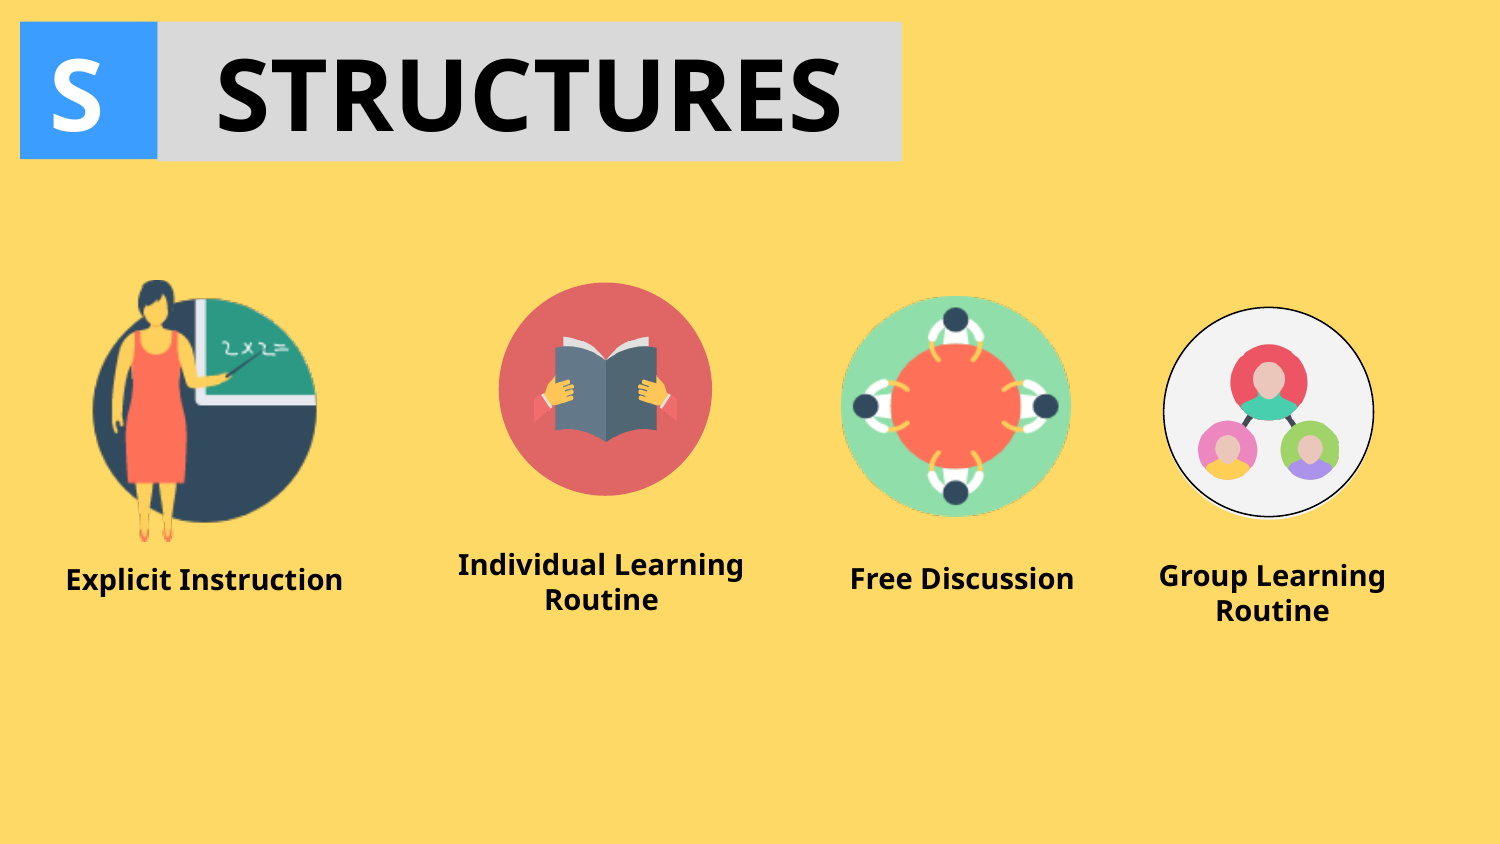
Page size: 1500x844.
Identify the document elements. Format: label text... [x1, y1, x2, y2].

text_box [795, 296, 1129, 632]
text_box [0, 277, 1422, 649]
text_box STRUCTURES [161, 21, 902, 162]
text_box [1163, 307, 1374, 517]
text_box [1133, 310, 1418, 595]
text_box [450, 282, 784, 609]
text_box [19, 16, 158, 160]
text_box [0, 280, 448, 639]
